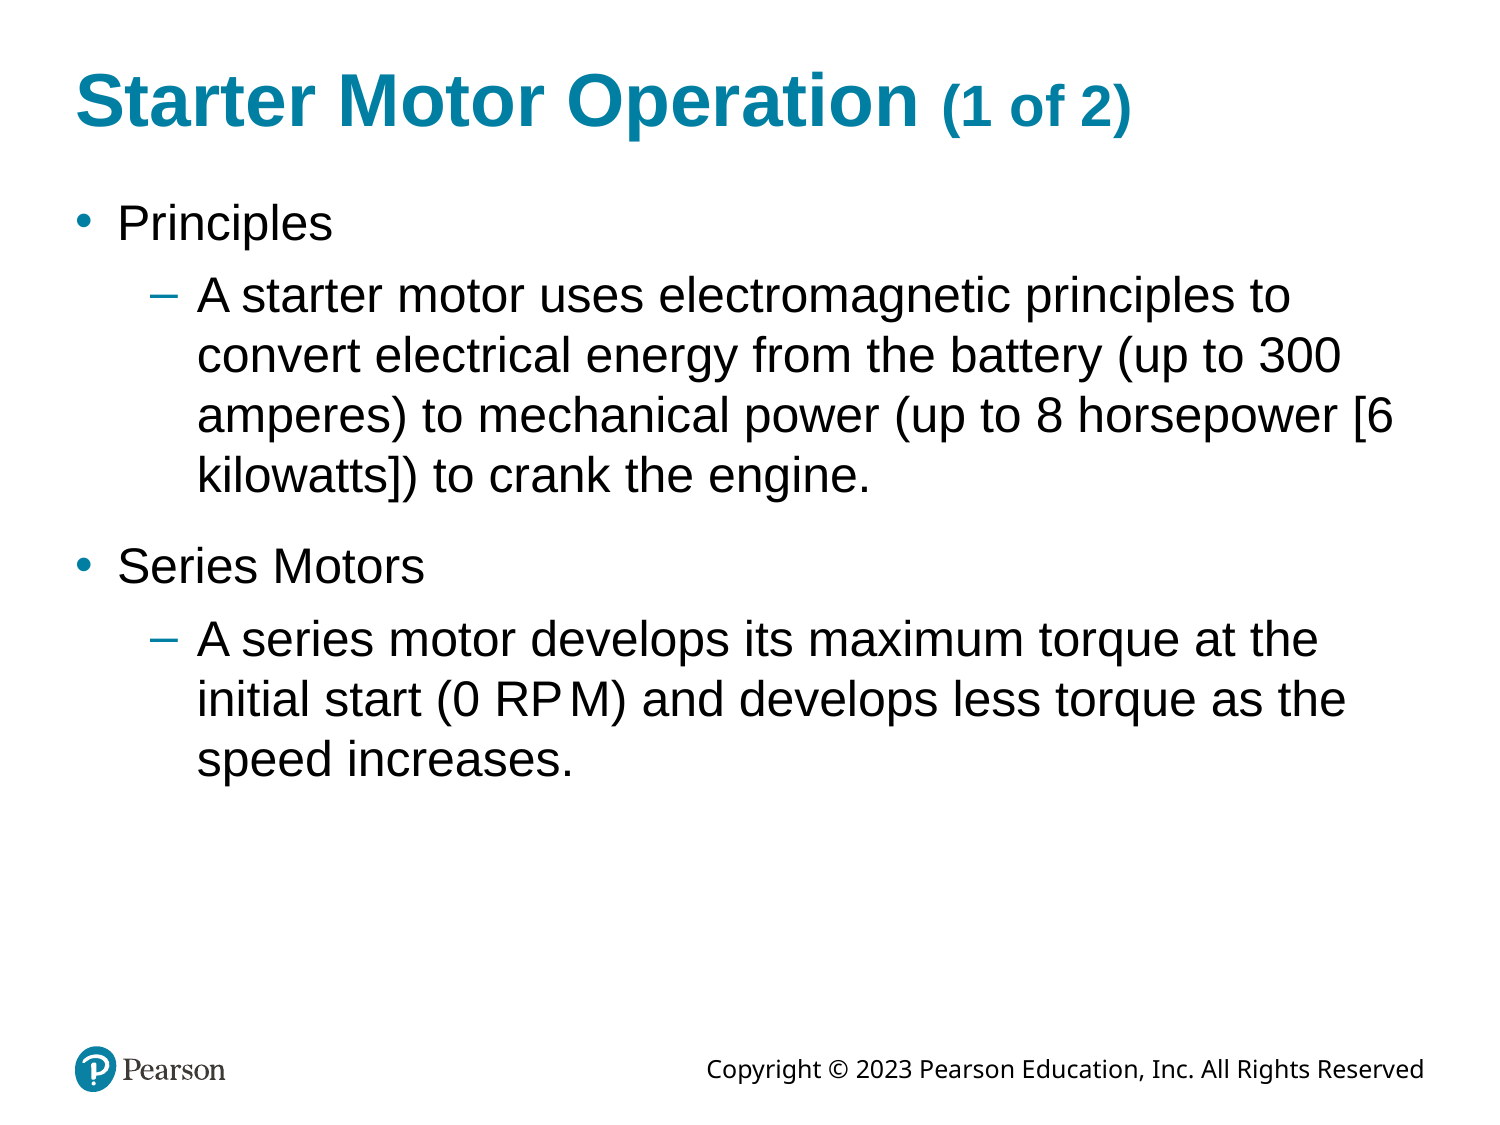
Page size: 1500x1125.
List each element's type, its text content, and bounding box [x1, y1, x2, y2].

list Principles A starter motor uses electromagnetic principles to convert electrical energy from the battery (up to 300 amperes) to mechanical power (up to 8 horsepower [6 kilowatts]) to crank the engine. Series Motors A series motor develops its maximum torque at the initial start (0 R P M) and develops less torque as the speed increases. [75, 182, 1425, 836]
title Starter Motor Operation (1 of 2) [75, 44, 1425, 182]
